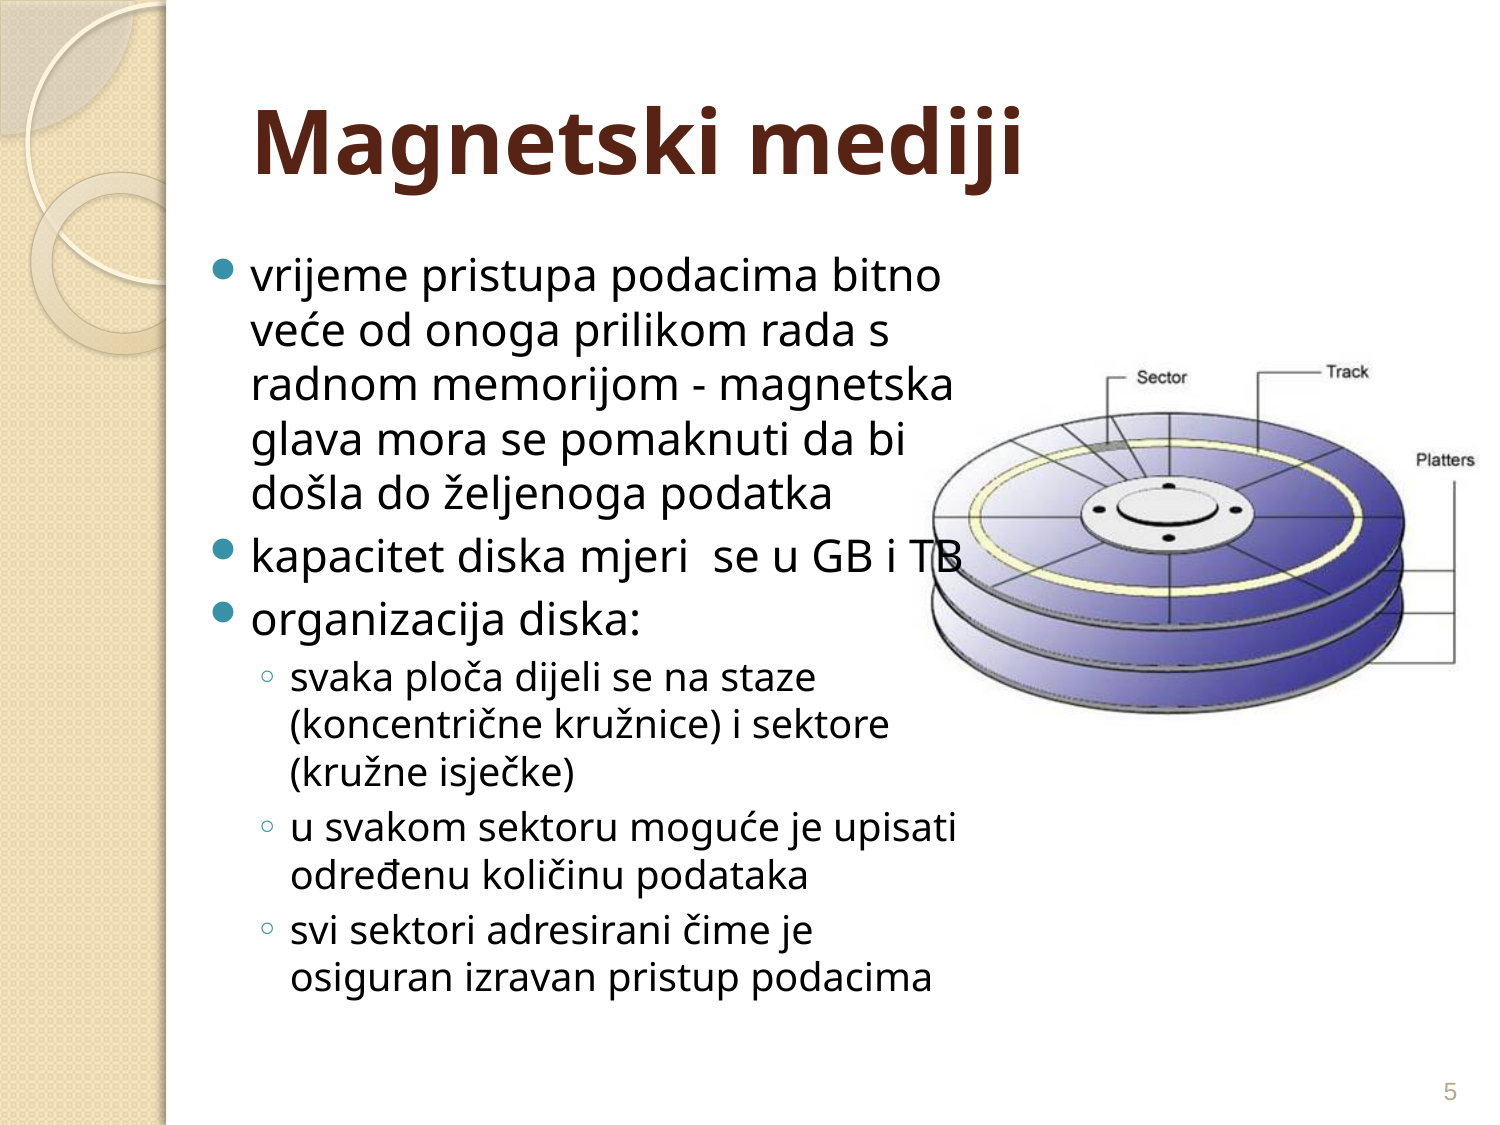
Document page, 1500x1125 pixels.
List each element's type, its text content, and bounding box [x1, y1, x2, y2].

picture [903, 351, 1500, 801]
list vrijeme pristupa podacima bitno veće od onoga prilikom rada s radnom memorijom - magnetska glava mora se pomaknuti da bi došla do željenoga podatka kapacitet diska mjeri se u GB i TB organizacija diska: svaka ploča dijeli se na staze (koncentrične kružnice) i sektore (kružne isječke) u svakom sektoru moguće je upisati određenu količinu podataka svi sektori adresirani čime je osiguran izravan pristup podacima [183, 239, 994, 1125]
slide_number 5 [1413, 1034, 1488, 1113]
title Magnetski mediji [235, 45, 1466, 233]
